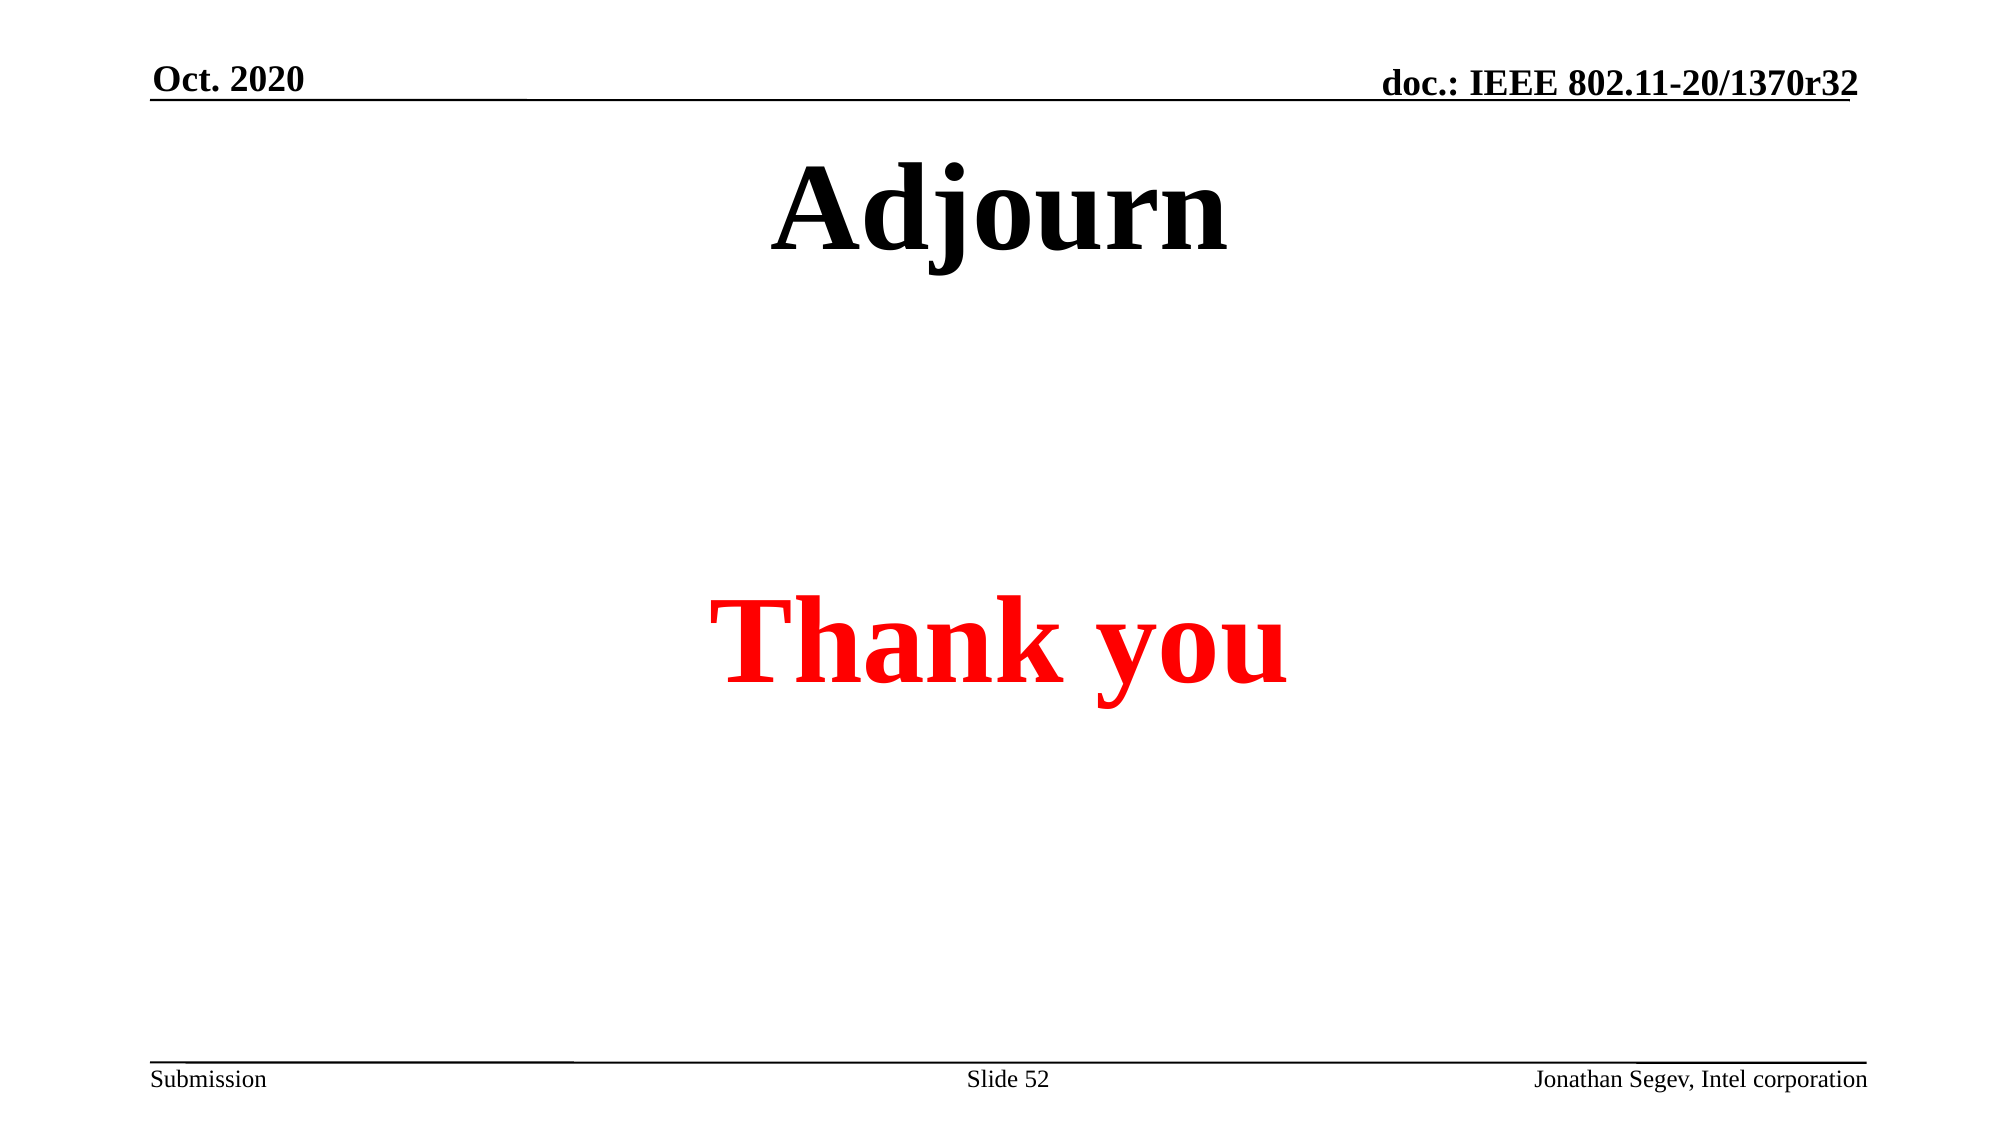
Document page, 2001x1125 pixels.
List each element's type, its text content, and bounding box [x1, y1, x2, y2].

footer Jonathan Segev, Intel corporation [1171, 1061, 1869, 1093]
slide_number Slide 52 [950, 1061, 1067, 1123]
list Thank you [149, 324, 1850, 1000]
title Adjourn [149, 112, 1850, 288]
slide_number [152, 54, 563, 100]
